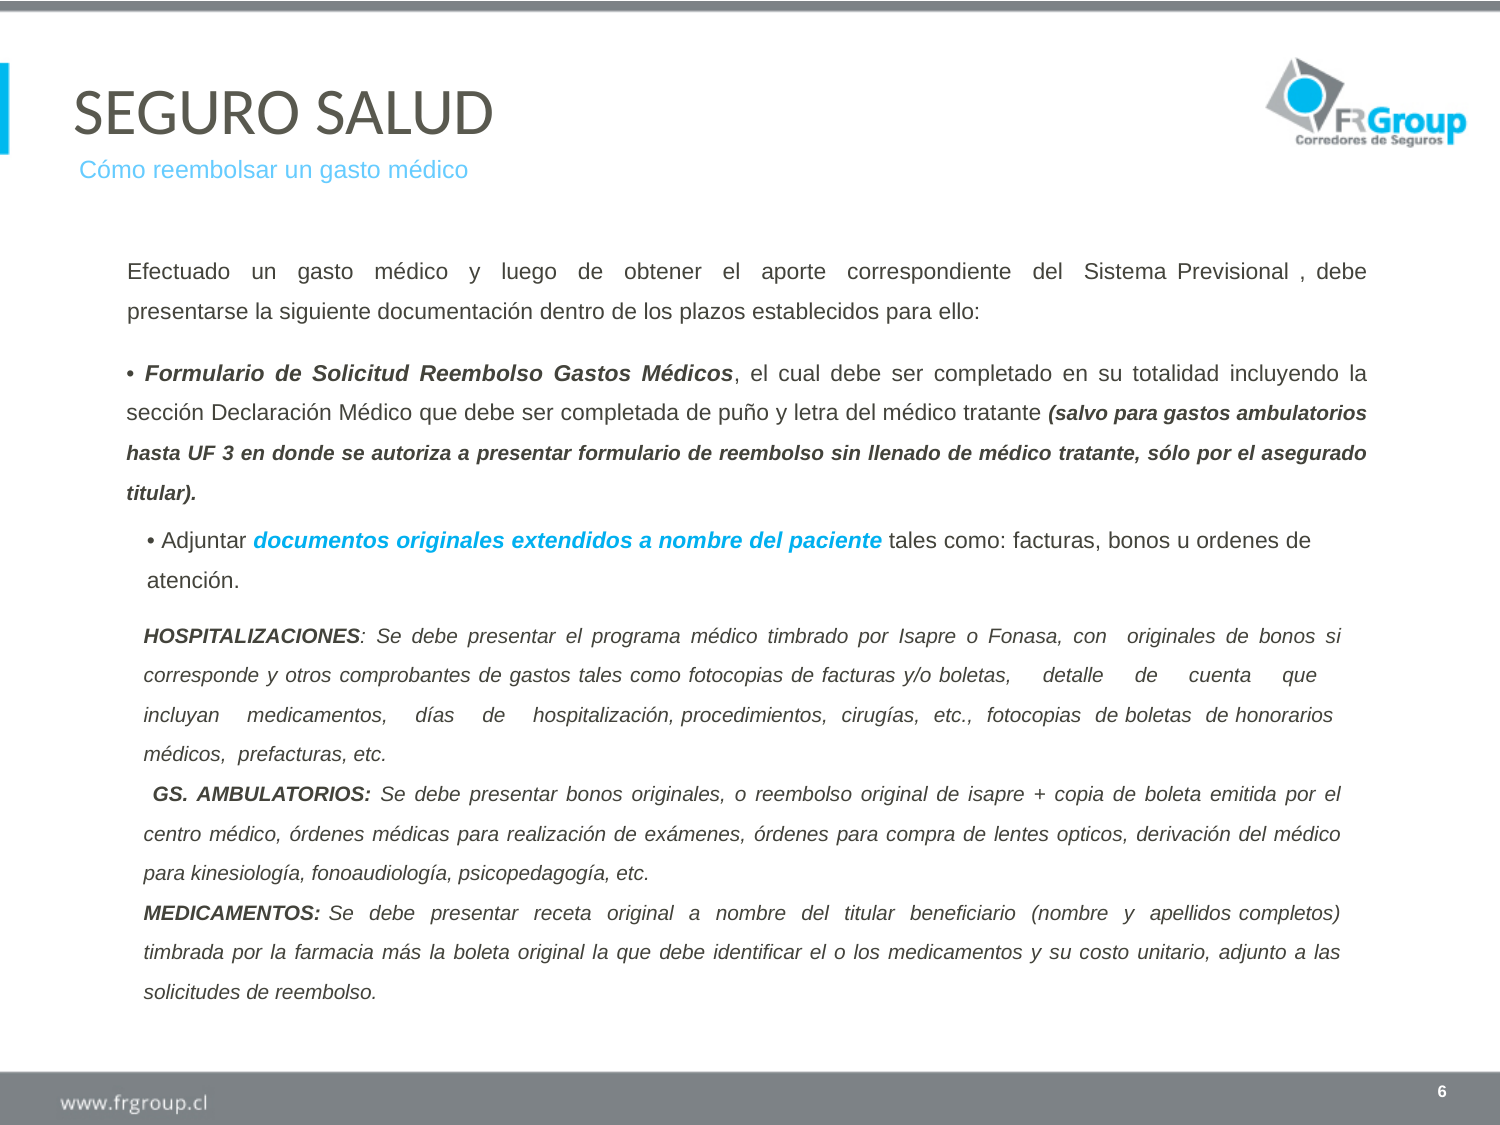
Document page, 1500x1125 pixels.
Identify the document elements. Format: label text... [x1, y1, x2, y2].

text_box • Formulario de Solicitud Reembolso Gastos Médicos, el cual debe ser completado en su totalidad incluyendo la sección Declaración Médico que debe ser completada de puño y letra del médico tratante (salvo para gastos ambulatorios hasta UF 3 en donde se autoriza a presentar formulario de reembolso sin llenado de médico tratante, sólo por el asegurado titular). [126, 345, 1368, 512]
text_box Cómo reembolsar un gasto médico [64, 145, 704, 206]
text_box Efectuado un gasto médico y luego de obtener el aporte correspondiente del Sistema Previsional , debe presentarse la siguiente documentación dentro de los plazos establecidos para ello: [127, 245, 1368, 332]
text_box SEGURO SALUD [58, 60, 937, 167]
slide_number 6 [1347, 1065, 1465, 1125]
text_box • Adjuntar documentos originales extendidos a nombre del paciente tales como: facturas, bonos u ordenes de atención. [146, 513, 1347, 601]
text_box HOSPITALIZACIONES: Se debe presentar el programa médico timbrado por Isapre o Fonasa, con originales de bonos si corresponde y otros comprobantes de gastos tales como fotocopias de facturas y/o boletas, detalle de cuenta que incluyan medicamentos, días de hospitalización, procedimientos, cirugías, etc., fotocopias de boletas de honorarios médicos, prefacturas, etc. GS. AMBULATORIOS: Se debe presentar bonos originales, o reembolso original de isapre + copia de boleta emitida por el centro médico, órdenes médicas para realización de exámenes, órdenes para compra de lentes opticos, derivación del médico para kinesiología, fonoaudiología, psicopedagogía, etc. MEDICAMENTOS: Se debe presentar receta original a nombre del titular beneficiario (nombre y apellidos completos) timbrada por la farmacia más la boleta original la que debe identificar el o los medicamentos y su costo unitario, adjunto a las solicitudes de reembolso. [143, 607, 1341, 1011]
picture [0, 1, 1500, 1125]
